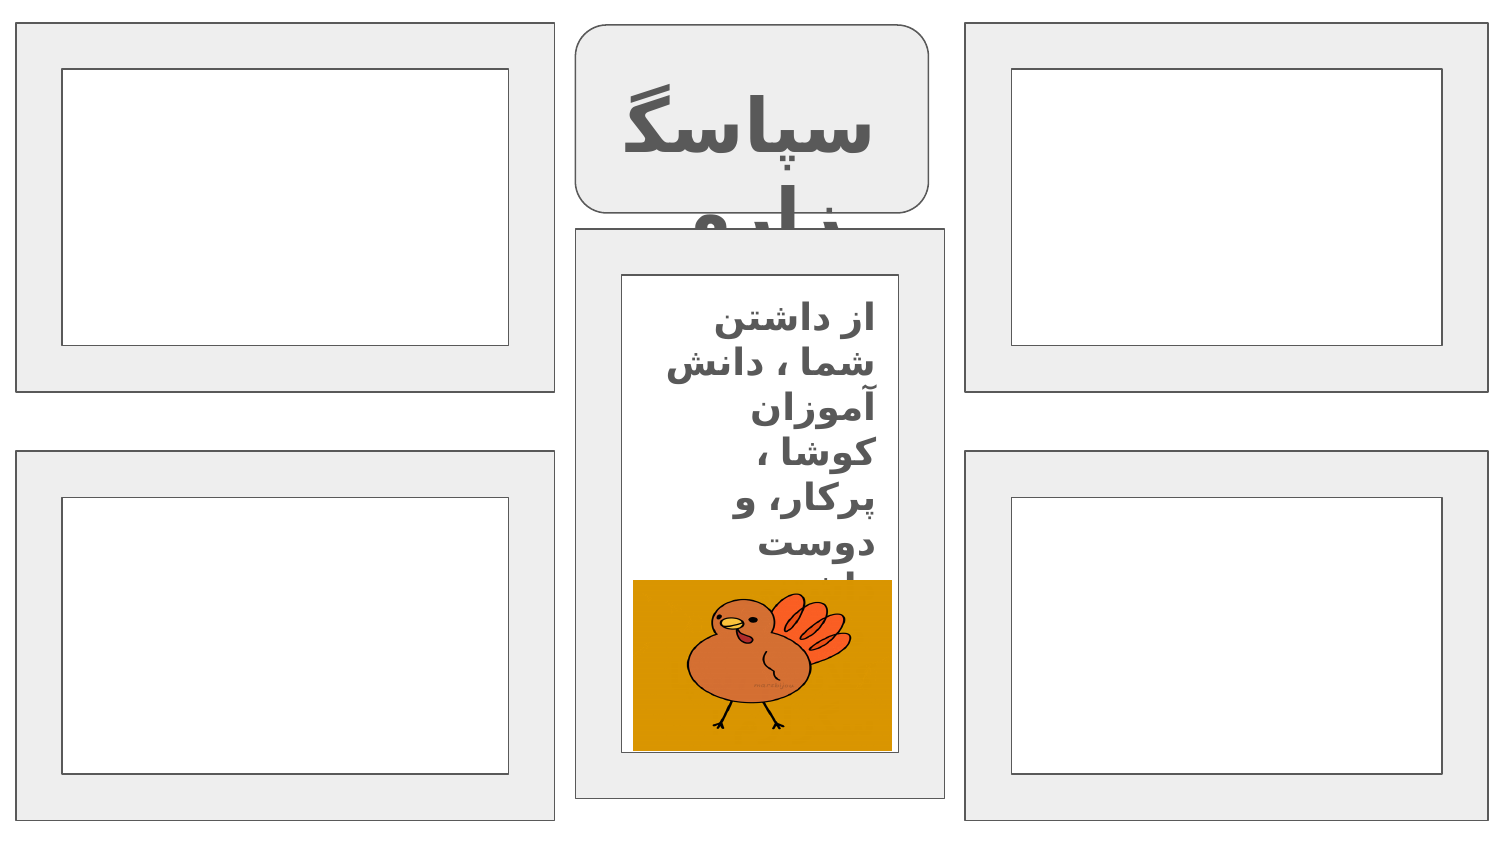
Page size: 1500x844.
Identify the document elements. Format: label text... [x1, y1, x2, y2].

text_box [575, 229, 945, 799]
picture [633, 580, 892, 751]
text_box [575, 24, 929, 213]
text_box از داشتن شما ، دانش آموزان کوشا ، پرکار، و دوست داشتنی در کلاسم ،سپاسگزارم ! [633, 278, 892, 580]
text_box [965, 22, 1489, 392]
text_box [15, 451, 555, 821]
text_box سپاسگزارم [597, 62, 907, 176]
text_box [965, 451, 1489, 821]
text_box [15, 22, 555, 392]
